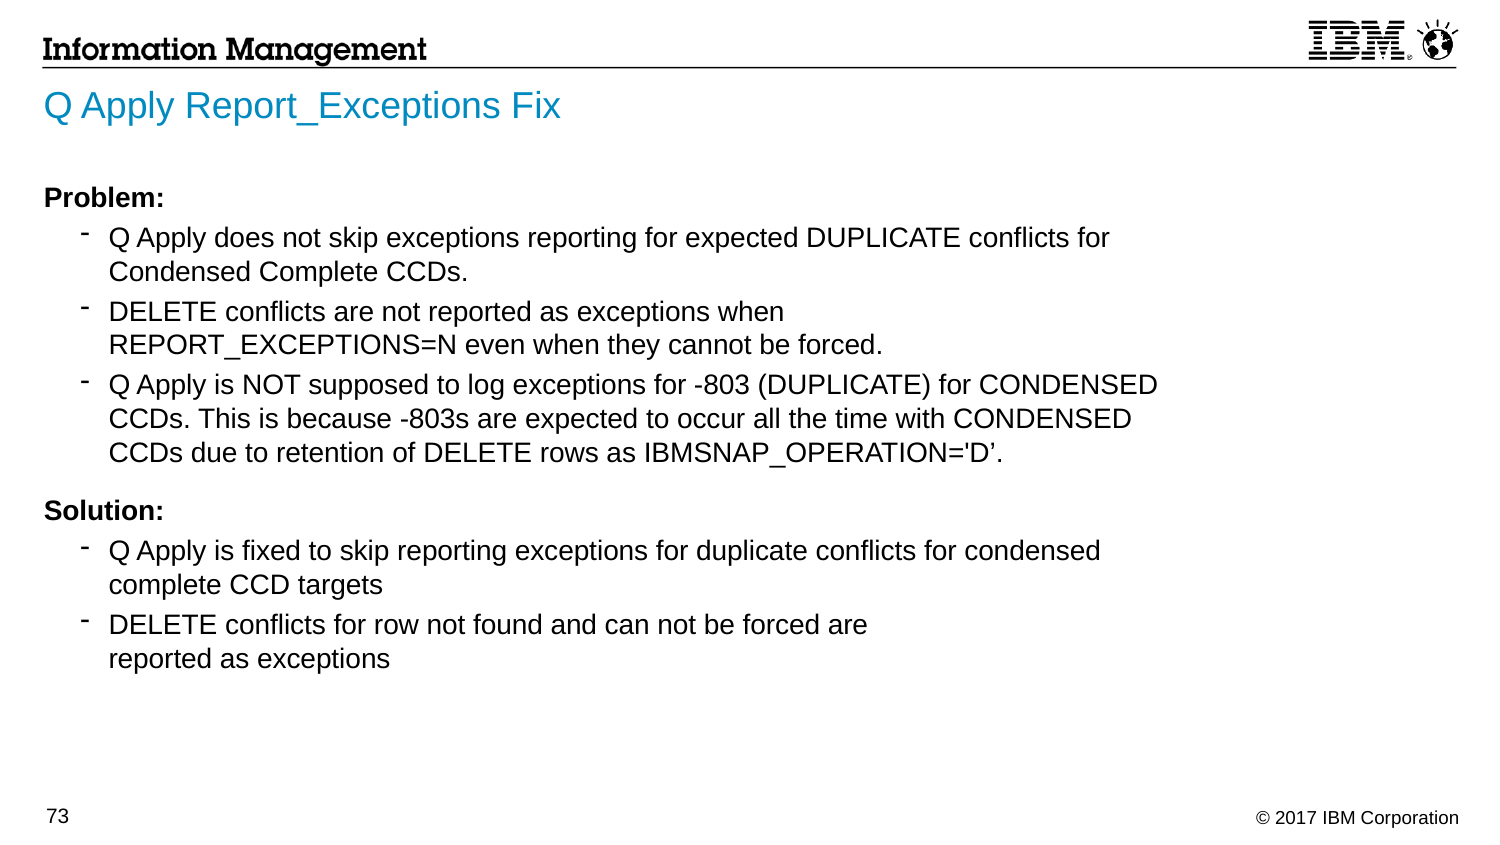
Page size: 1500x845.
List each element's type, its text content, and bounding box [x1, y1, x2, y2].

picture [24, 21, 479, 86]
title Q Apply Report_Exceptions Fix [43, 72, 1446, 172]
list Problem: Q Apply does not skip exceptions reporting for expected DUPLICATE conflicts for Condensed Complete CCDs. DELETE conflicts are not reported as exceptions when REPORT_EXCEPTIONS=N even when they cannot be forced. Q Apply is NOT supposed to log exceptions for -803 (DUPLICATE) for CONDENSED CCDs. This is because -803s are expected to occur all the time with CONDENSED CCDs due to retention of DELETE rows as IBMSNAP_OPERATION='D’. Solution: Q Apply is fixed to skip reporting exceptions for duplicate conflicts for condensed complete CCD targets DELETE conflicts for row not found and can not be forced are reported as exceptions [43, 171, 1178, 732]
picture [1294, 5, 1469, 72]
